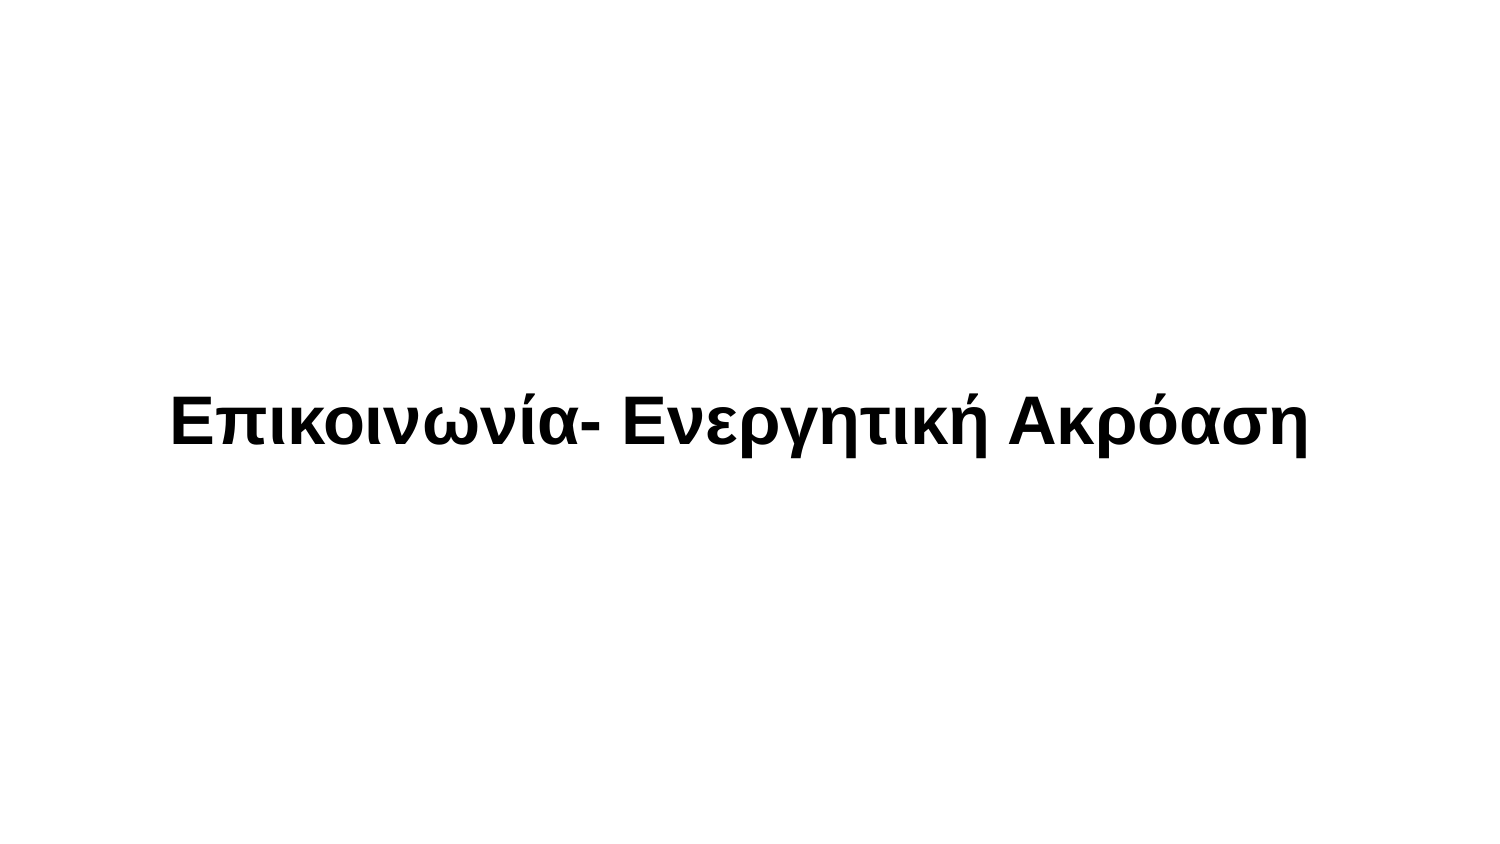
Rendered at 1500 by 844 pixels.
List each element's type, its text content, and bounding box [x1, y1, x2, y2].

title Επικοινωνία- Ενεργητική Ακρόαση [0, 340, 1500, 504]
